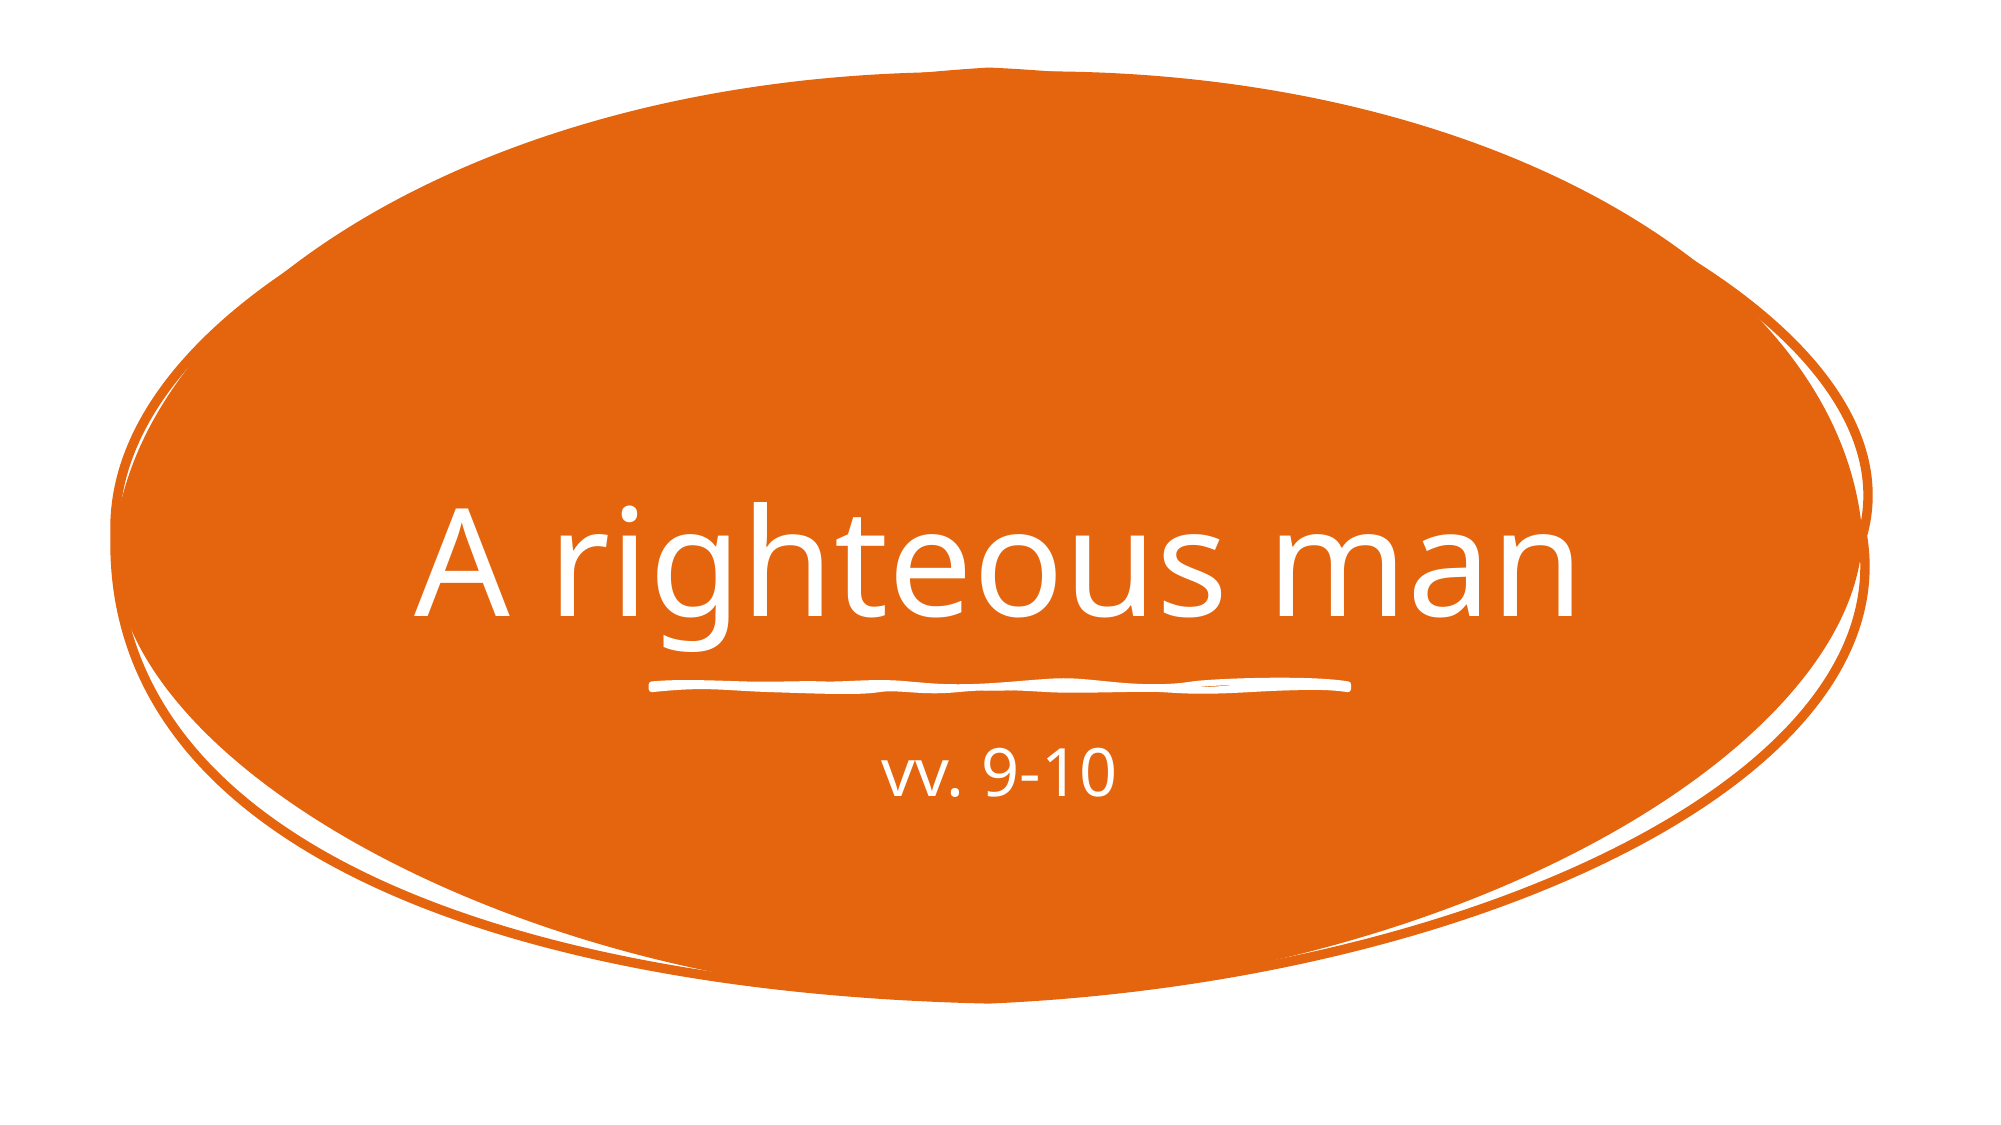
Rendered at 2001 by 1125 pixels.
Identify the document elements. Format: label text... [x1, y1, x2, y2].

text_box [113, 71, 1870, 1000]
text_box [650, 679, 1350, 692]
title A righteous man [338, 313, 1661, 655]
subtitle vv. 9-10 [529, 714, 1470, 868]
text_box [0, 0, 2000, 1125]
